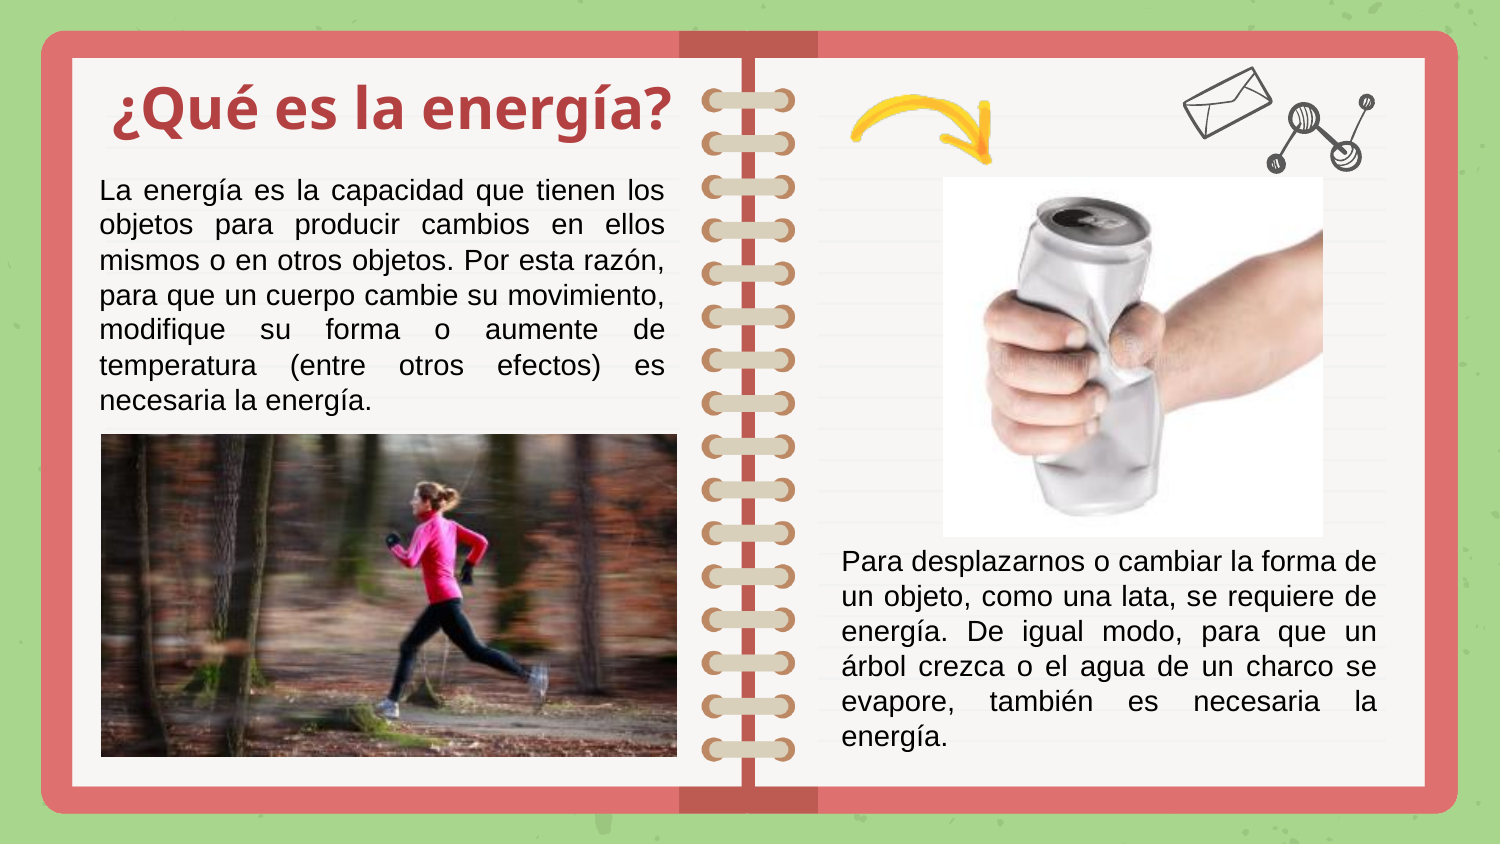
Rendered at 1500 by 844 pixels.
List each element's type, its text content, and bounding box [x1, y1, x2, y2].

title ¿Qué es la energía? [97, 69, 712, 164]
picture [41, 30, 1458, 814]
text_box Para desplazarnos o cambiar la forma de un objeto, como una lata, se requiere de energía. De igual modo, para que un árbol crezca o el agua de un charco se evapore, también es necesaria la energía. [826, 535, 1393, 760]
text_box [1266, 93, 1375, 174]
text_box [1182, 66, 1273, 140]
text_box La energía es la capacidad que tienen los objetos para producir cambios en ellos mismos o en otros objetos. Por esta razón, para que un cuerpo cambie su movimiento, modifique su forma o aumente de temperatura (entre otros efectos) es necesaria la energía. [84, 163, 681, 424]
